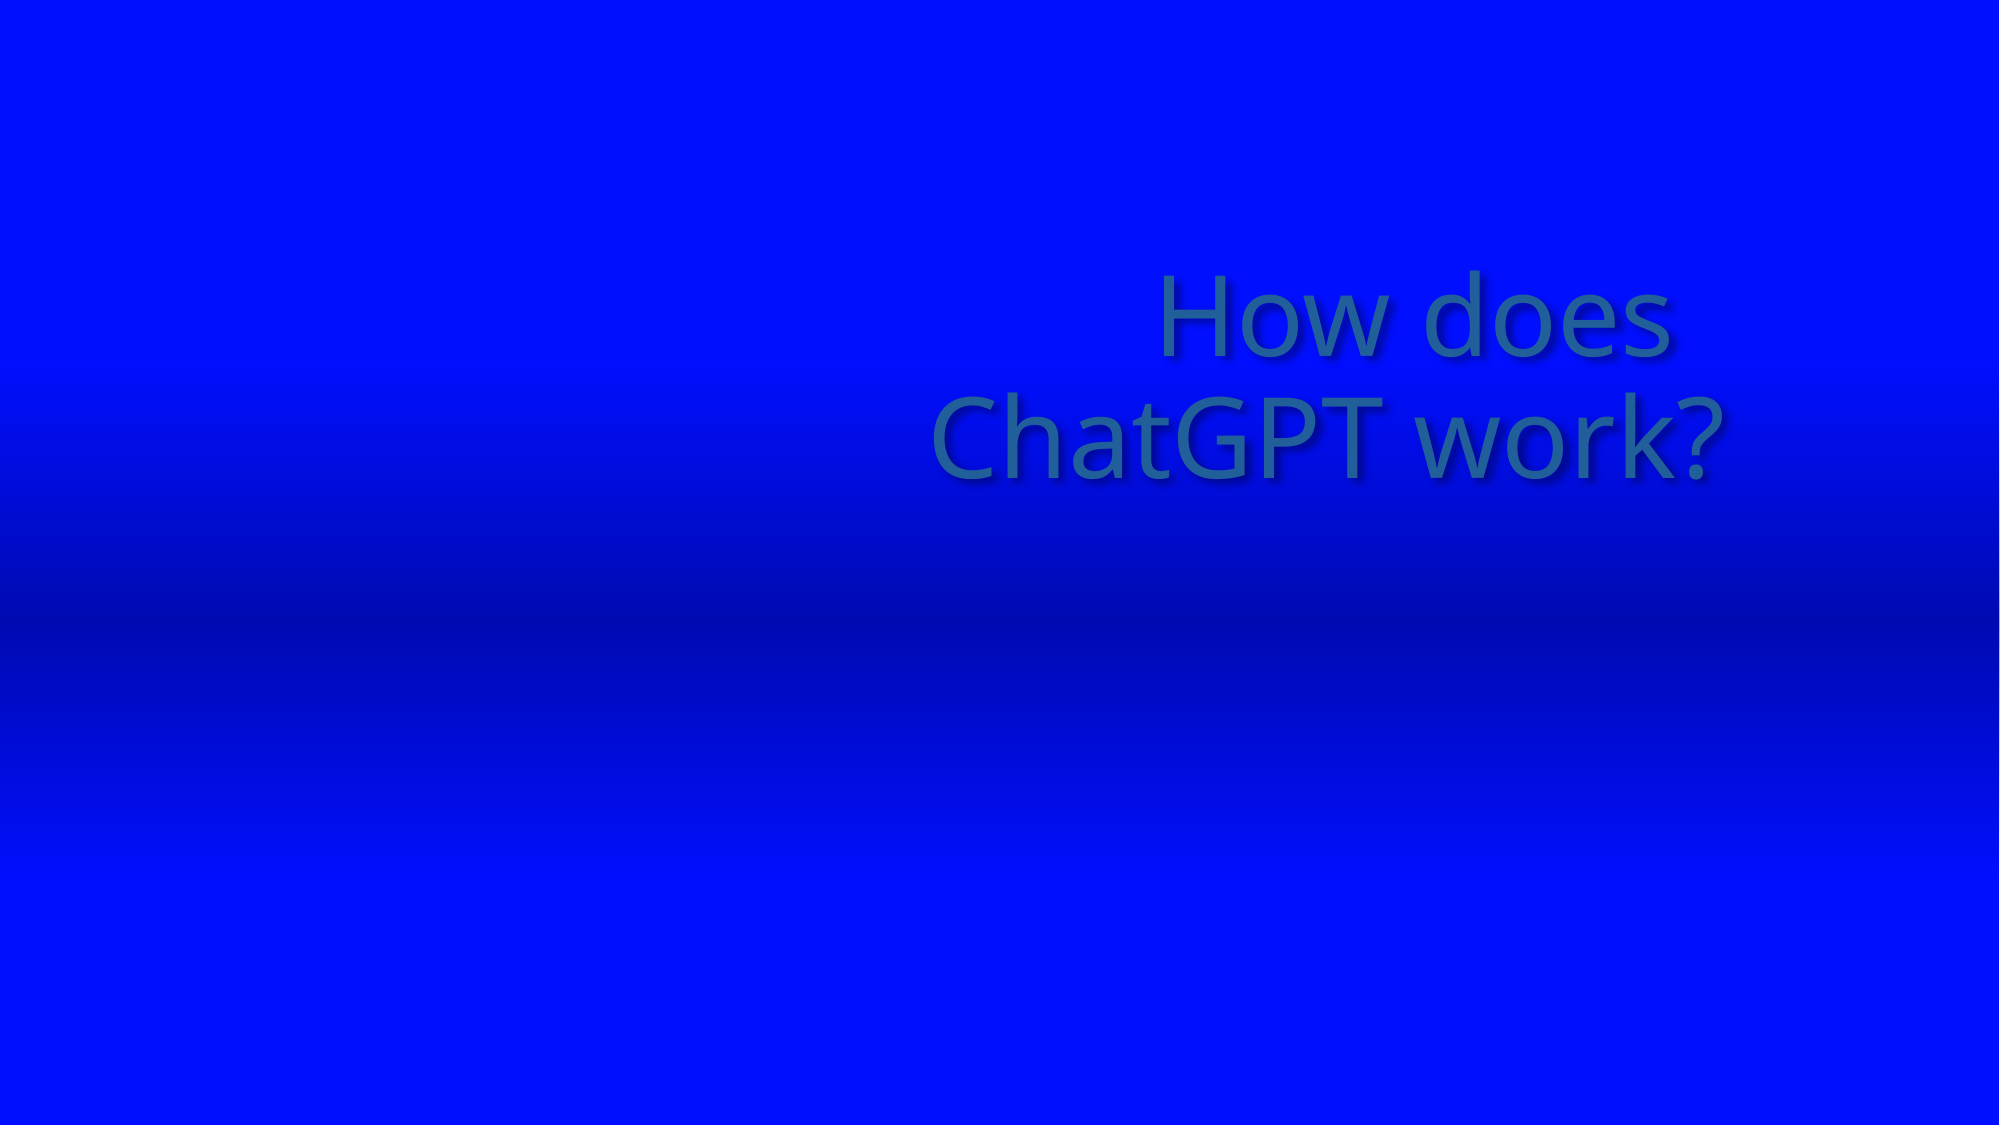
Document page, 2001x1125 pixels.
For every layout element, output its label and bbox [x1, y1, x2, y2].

text_box [0, 0, 2000, 1125]
